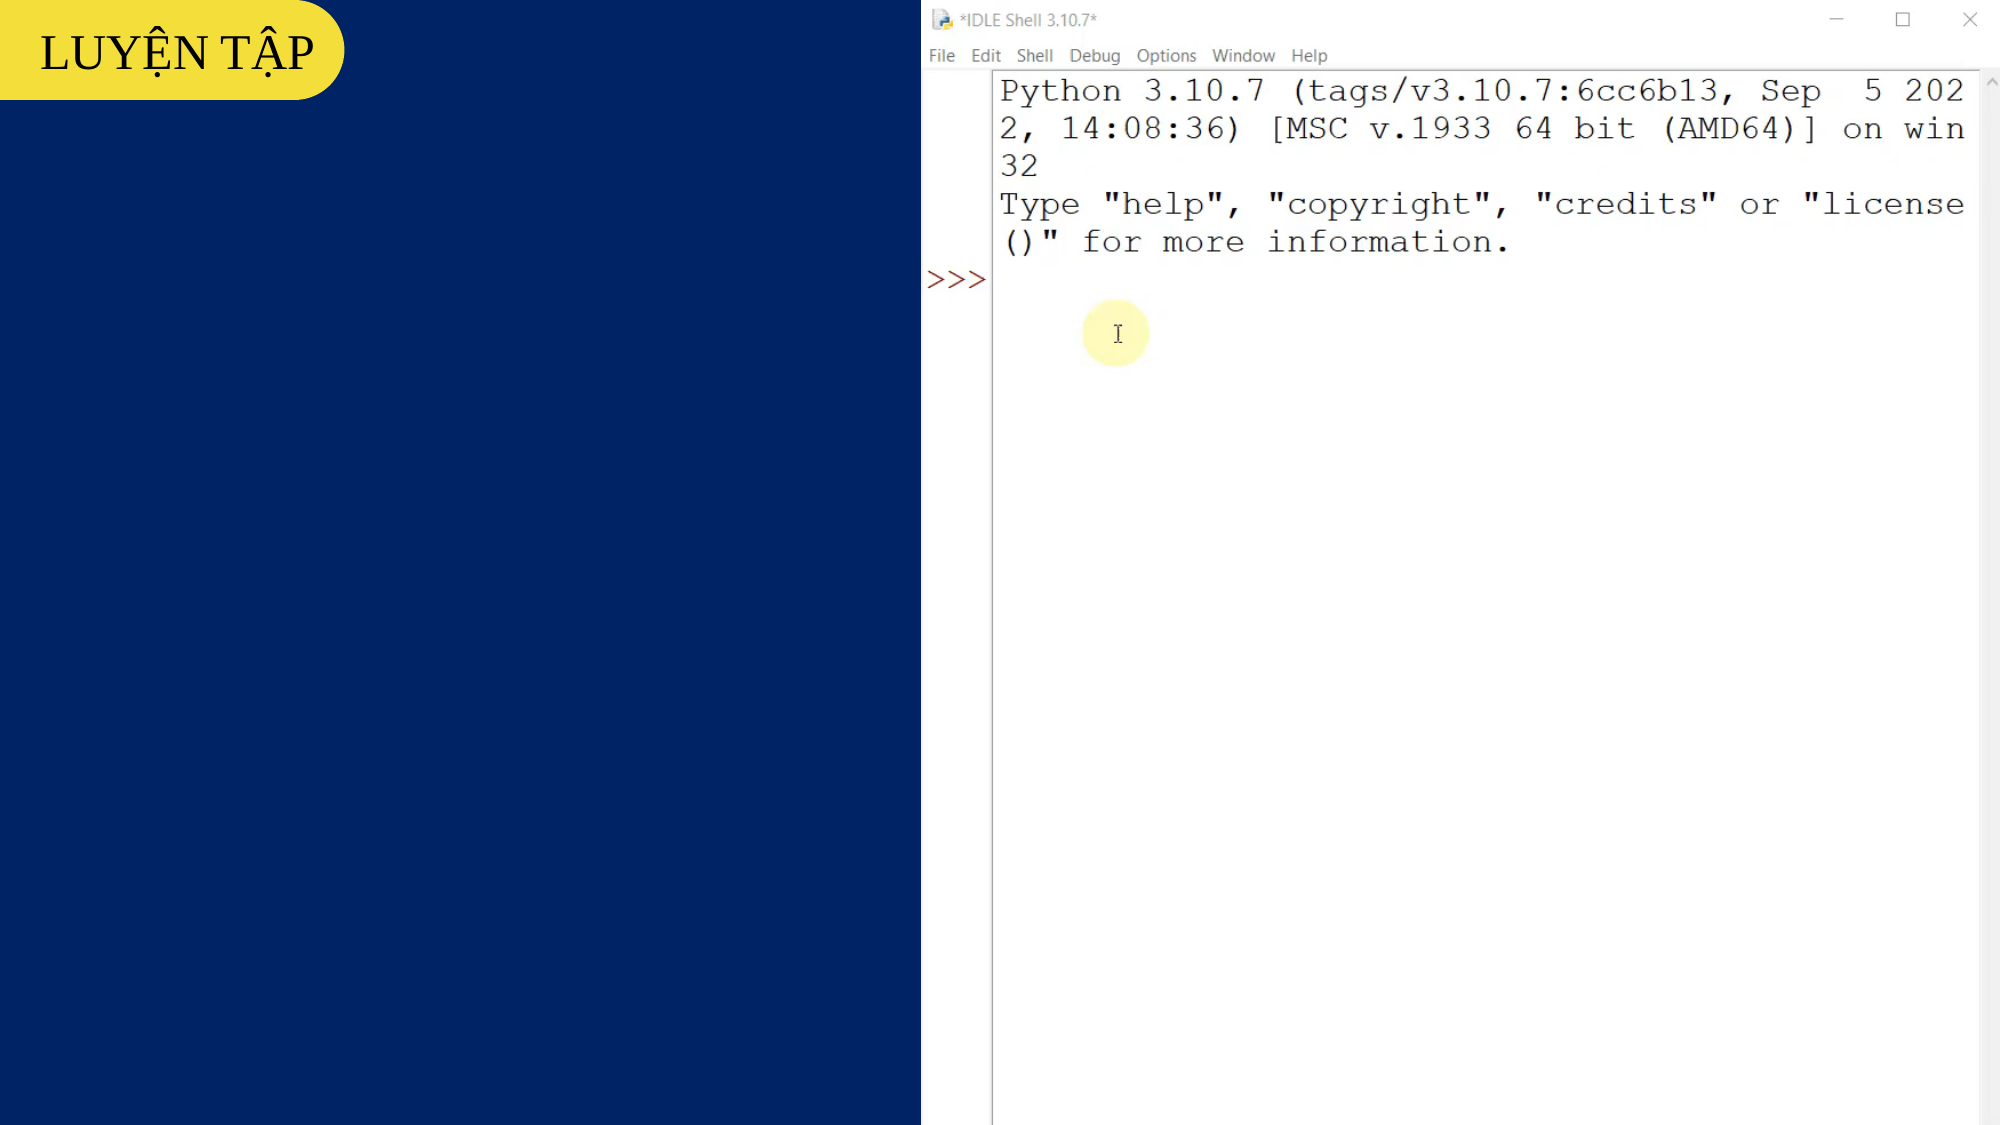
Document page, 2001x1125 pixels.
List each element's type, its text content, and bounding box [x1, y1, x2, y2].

text_box LUYỆN TẬP [0, 0, 346, 102]
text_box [920, 0, 2000, 1125]
